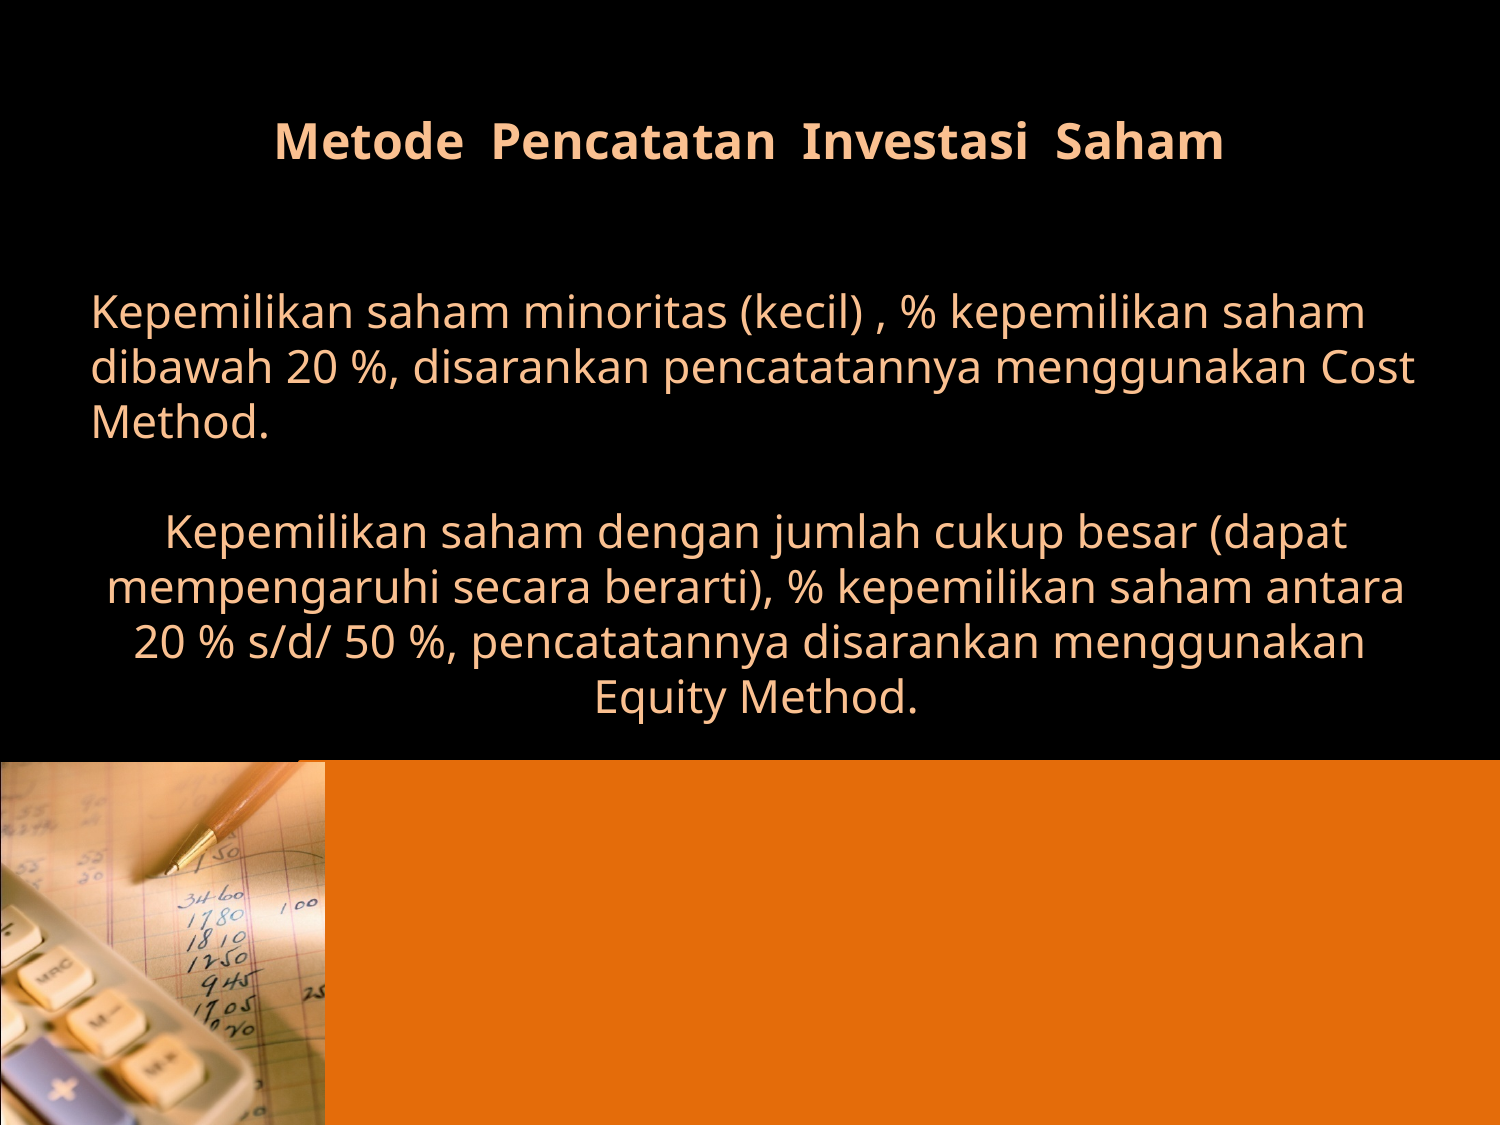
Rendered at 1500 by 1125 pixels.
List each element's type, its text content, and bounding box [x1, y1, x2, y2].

text_box Kepemilikan saham minoritas (kecil) , % kepemilikan saham dibawah 20 %, disarankan pencatatannya menggunakan Cost Method. Kepemilikan saham dengan jumlah cukup besar (dapat mempengaruhi secara berarti), % kepemilikan saham antara 20 % s/d/ 50 %, pencatatannya disarankan menggunakan Equity Method. [74, 275, 1438, 763]
text_box Metode Pencatatan Investasi Saham [74, 45, 1425, 234]
picture [0, 762, 326, 1125]
text_box [0, 0, 1500, 760]
text_box [327, 760, 1500, 1125]
